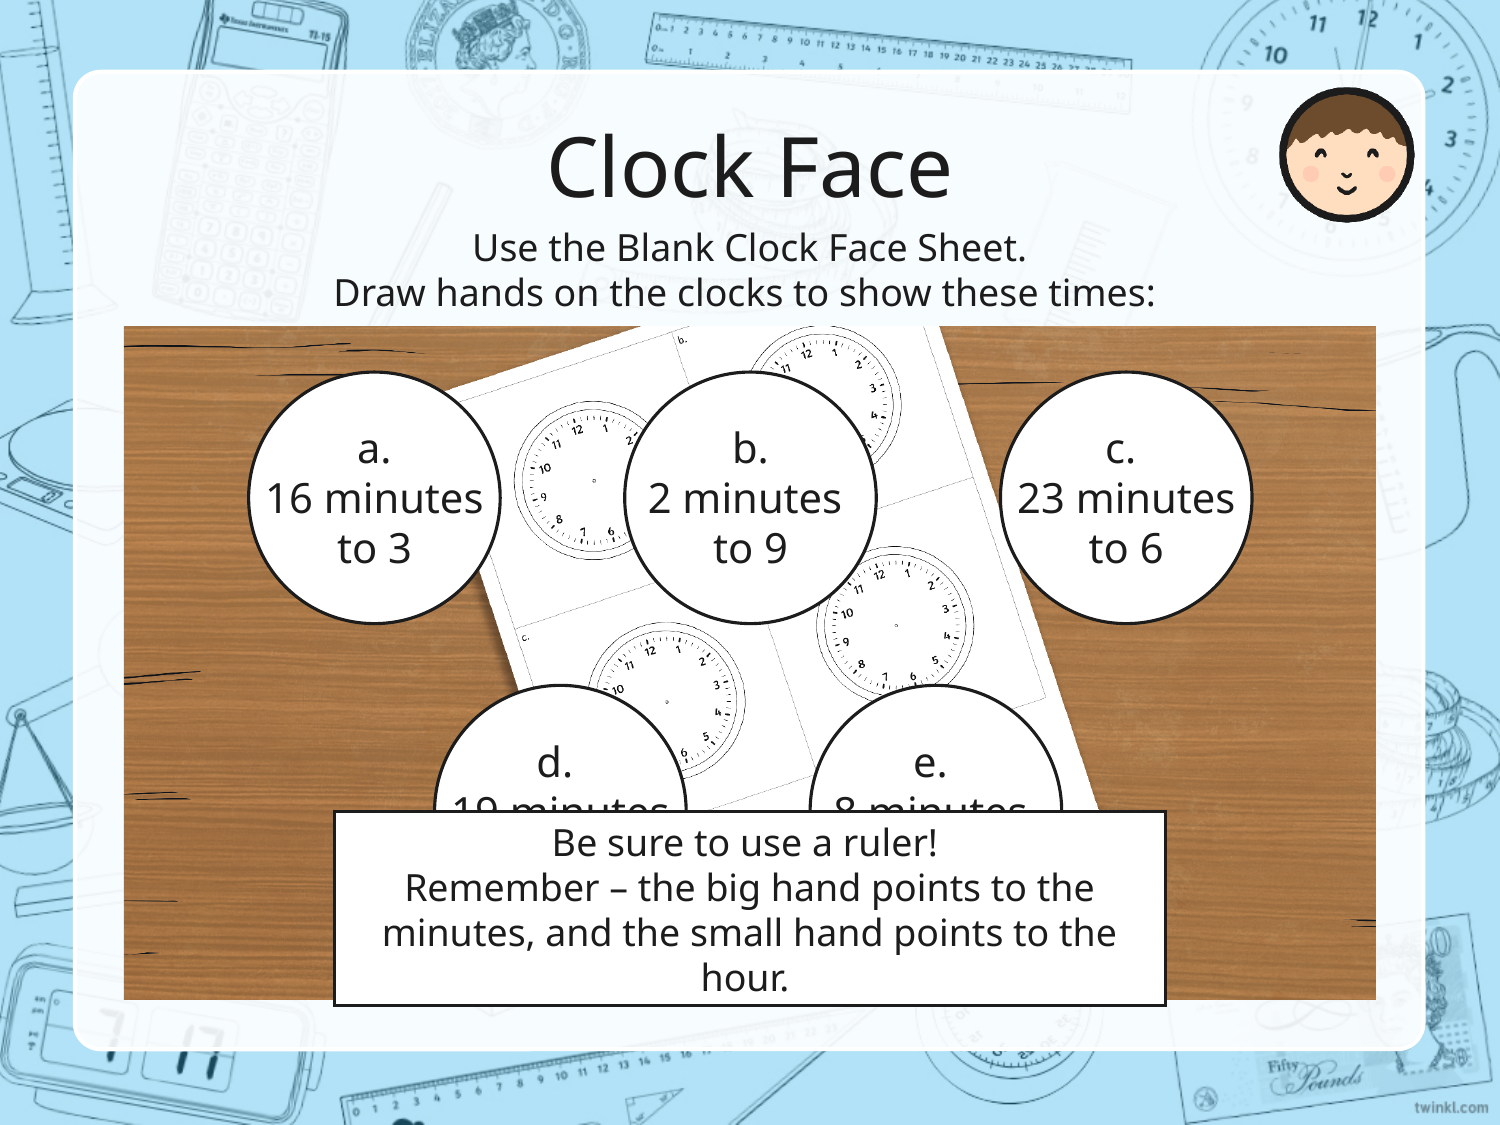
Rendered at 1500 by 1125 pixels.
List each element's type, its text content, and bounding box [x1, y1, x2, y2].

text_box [1000, 372, 1253, 624]
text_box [624, 372, 877, 624]
picture [0, 0, 1500, 1125]
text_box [248, 372, 501, 624]
text_box Clock Face [546, 114, 954, 211]
text_box Be sure to use a ruler! Remember – the big hand points to the minutes, and the small hand points to the hour. [334, 1000, 1166, 1006]
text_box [810, 685, 1062, 937]
text_box Use the Blank Clock Face Sheet. Draw hands on the clocks to show these times: [123, 211, 1376, 326]
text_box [434, 685, 687, 937]
